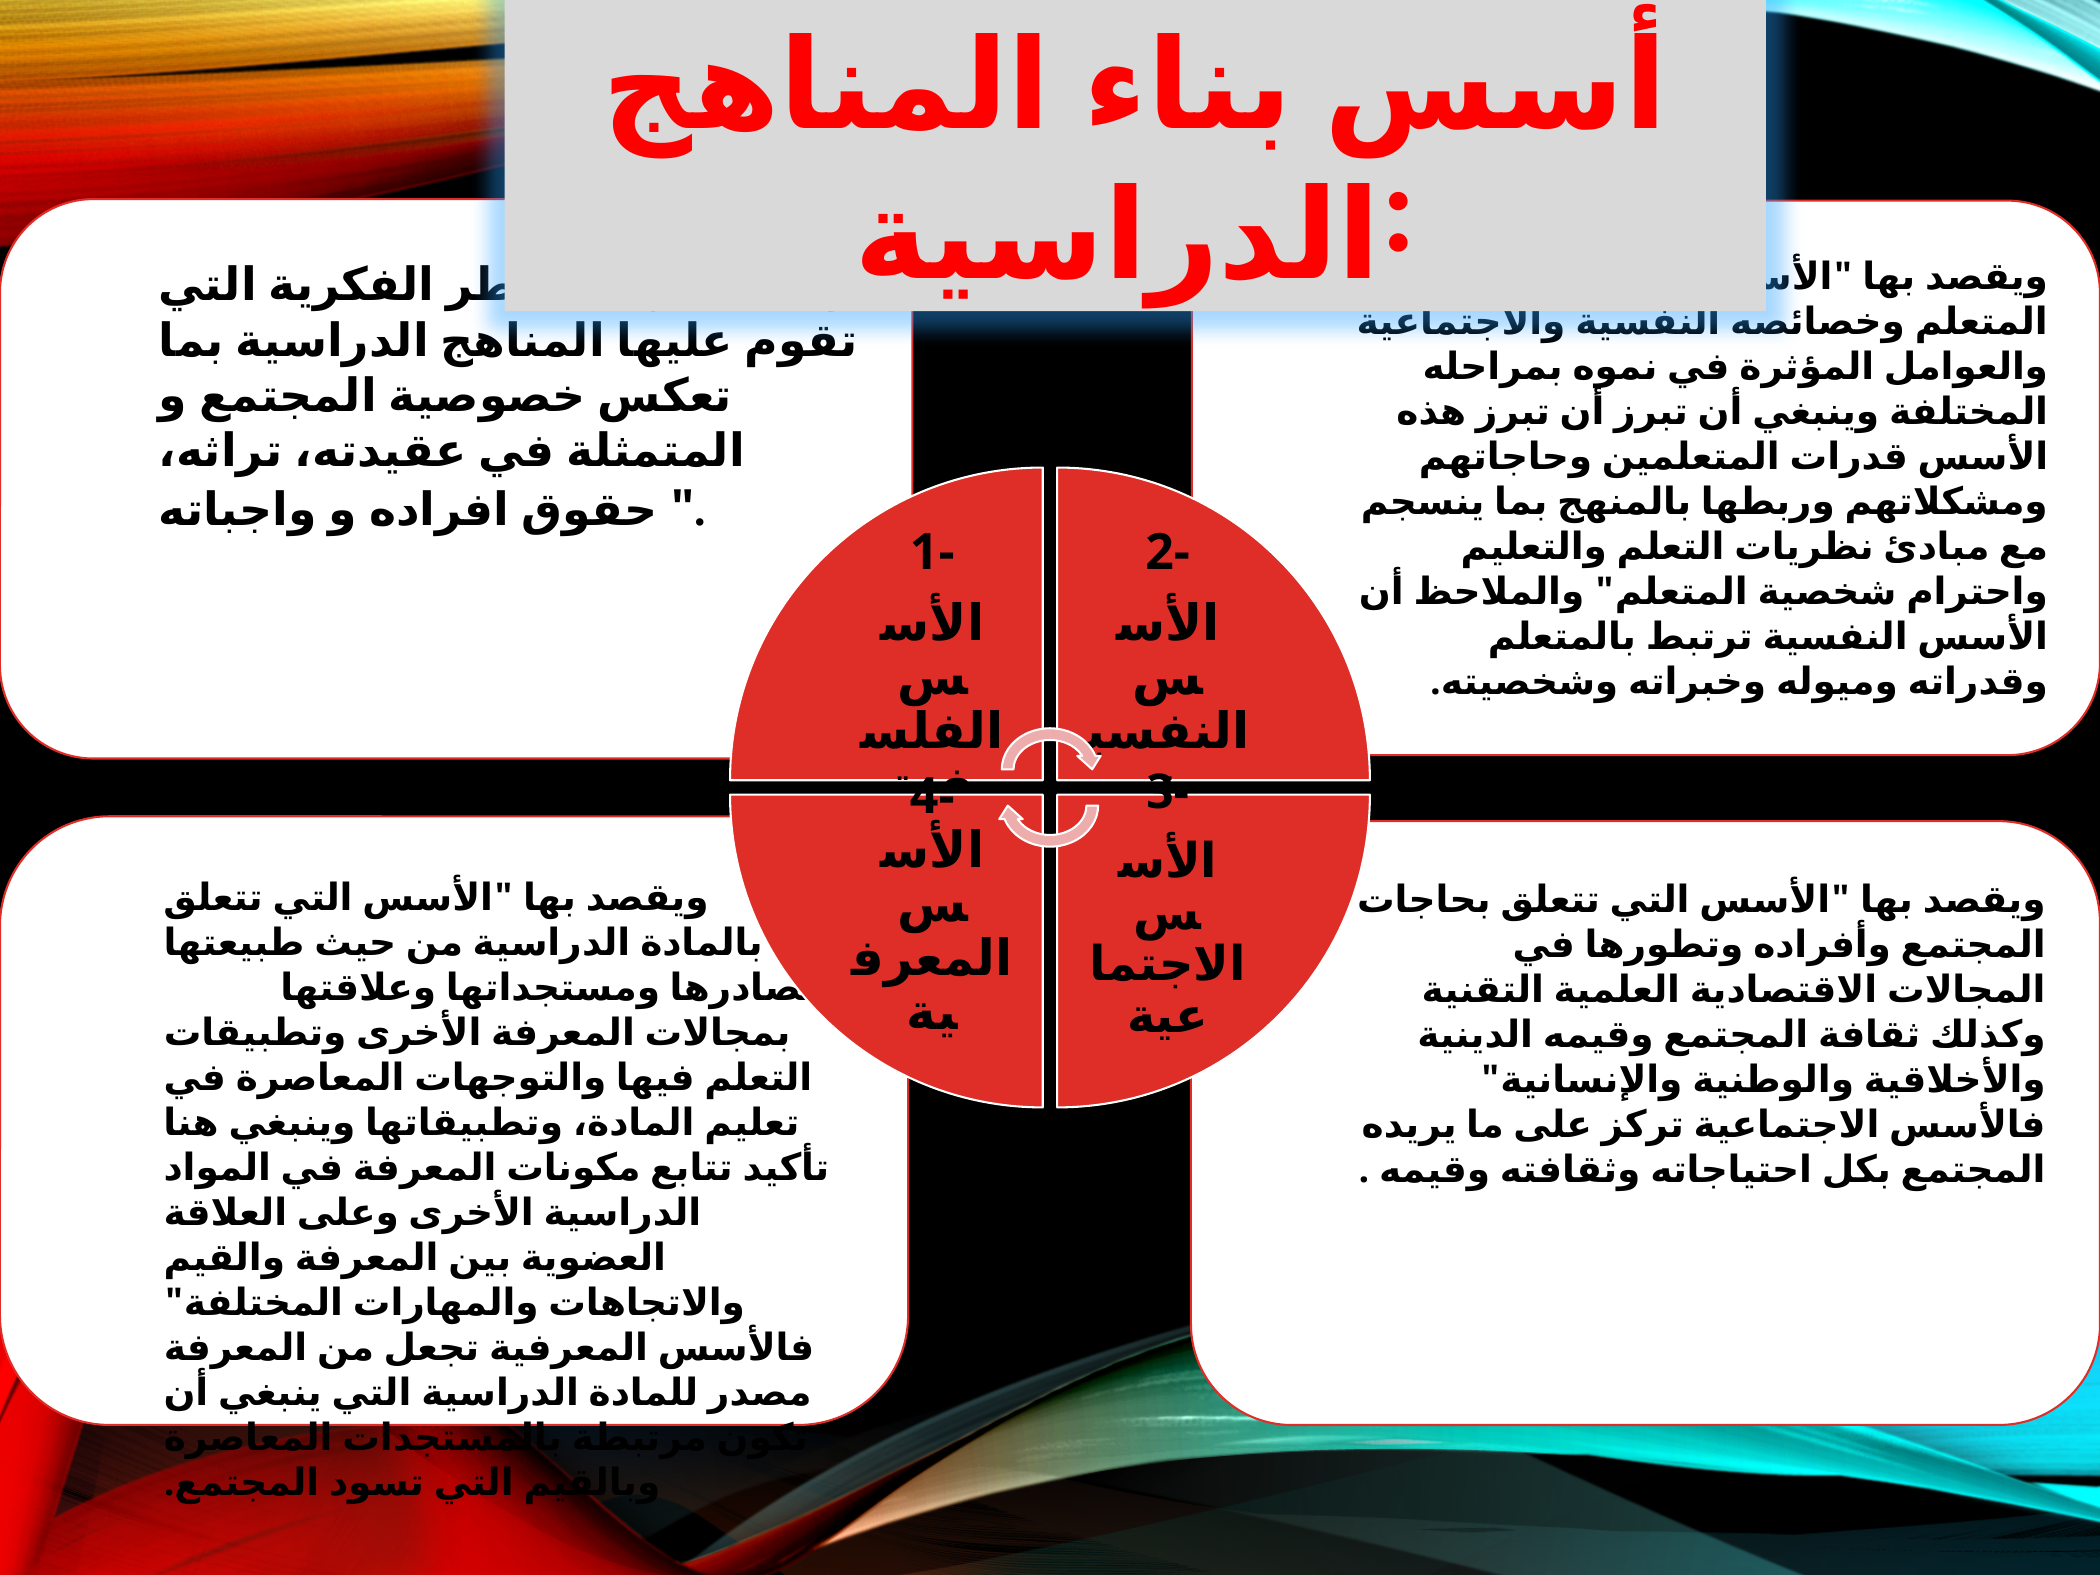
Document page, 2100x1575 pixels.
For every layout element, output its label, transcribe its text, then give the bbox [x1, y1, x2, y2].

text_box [729, 467, 1371, 1108]
picture [0, 0, 504, 249]
text_box أسس بناء المناهج الدراسية˸ [504, 0, 1766, 312]
text_box ويقصد بها "الأسس التي تتعلق بطبيعة المتعلم وخصائصه النفسية والاجتماعية والعوامل المؤثرة في نموه بمراحله المختلفة وينبغي أن تبرز أن تبرز هذه الأسس قدرات المتعلمين وحاجاتهم ومشكلاتهم وربطها بالمنهج بما ينسجم مع مبادئ نظريات التعلم والتعليم واحترام شخصية المتعلم" والملاحظ أن الأسس النفسية ترتبط بالمتعلم وقدراته وميوله وخبراته وشخصيته. [1190, 199, 2100, 757]
picture [1766, 0, 2100, 249]
text_box ويقصد بها "الأسس التي تتعلق بالمادة الدراسية من حيث طبيعتها ومصادرها ومستجداتها وعلاقتها بمجالات المعرفة الأخرى وتطبيقات التعلم فيها والتوجهات المعاصرة في تعليم المادة، وتطبيقاتها وينبغي هنا تأكيد تتابع مكونات المعرفة في المواد الدراسية الأخرى وعلى العلاقة العضوية بين المعرفة والقيم والاتجاهات والمهارات المختلفة" فالأسس المعرفية تجعل من المعرفة مصدر للمادة الدراسية التي ينبغي أن تكون مرتبطة بالمستجدات المعاصرة وبالقيم التي تسود المجتمع. [0, 815, 910, 1426]
text_box ويقصد بها "الأسس التي تتعلق بحاجات المجتمع وأفراده وتطورها في المجالات الاقتصادية العلمية التقنية وكذلك ثقافة المجتمع وقيمه الدينية والأخلاقية والوطنية والإنسانية" فالأسس الاجتماعية تركز على ما يريده المجتمع بكل احتياجاته وثقافته وقيمه . [1189, 820, 2100, 1427]
picture [0, 1147, 2100, 1575]
text_box و يقصد بها " الأطر الفكرية التي تقوم عليها المناهج الدراسية بما تعكس خصوصية المجتمع و المتمثلة في عقيدته، تراثه، حقوق افراده و واجباته ". [0, 198, 914, 760]
